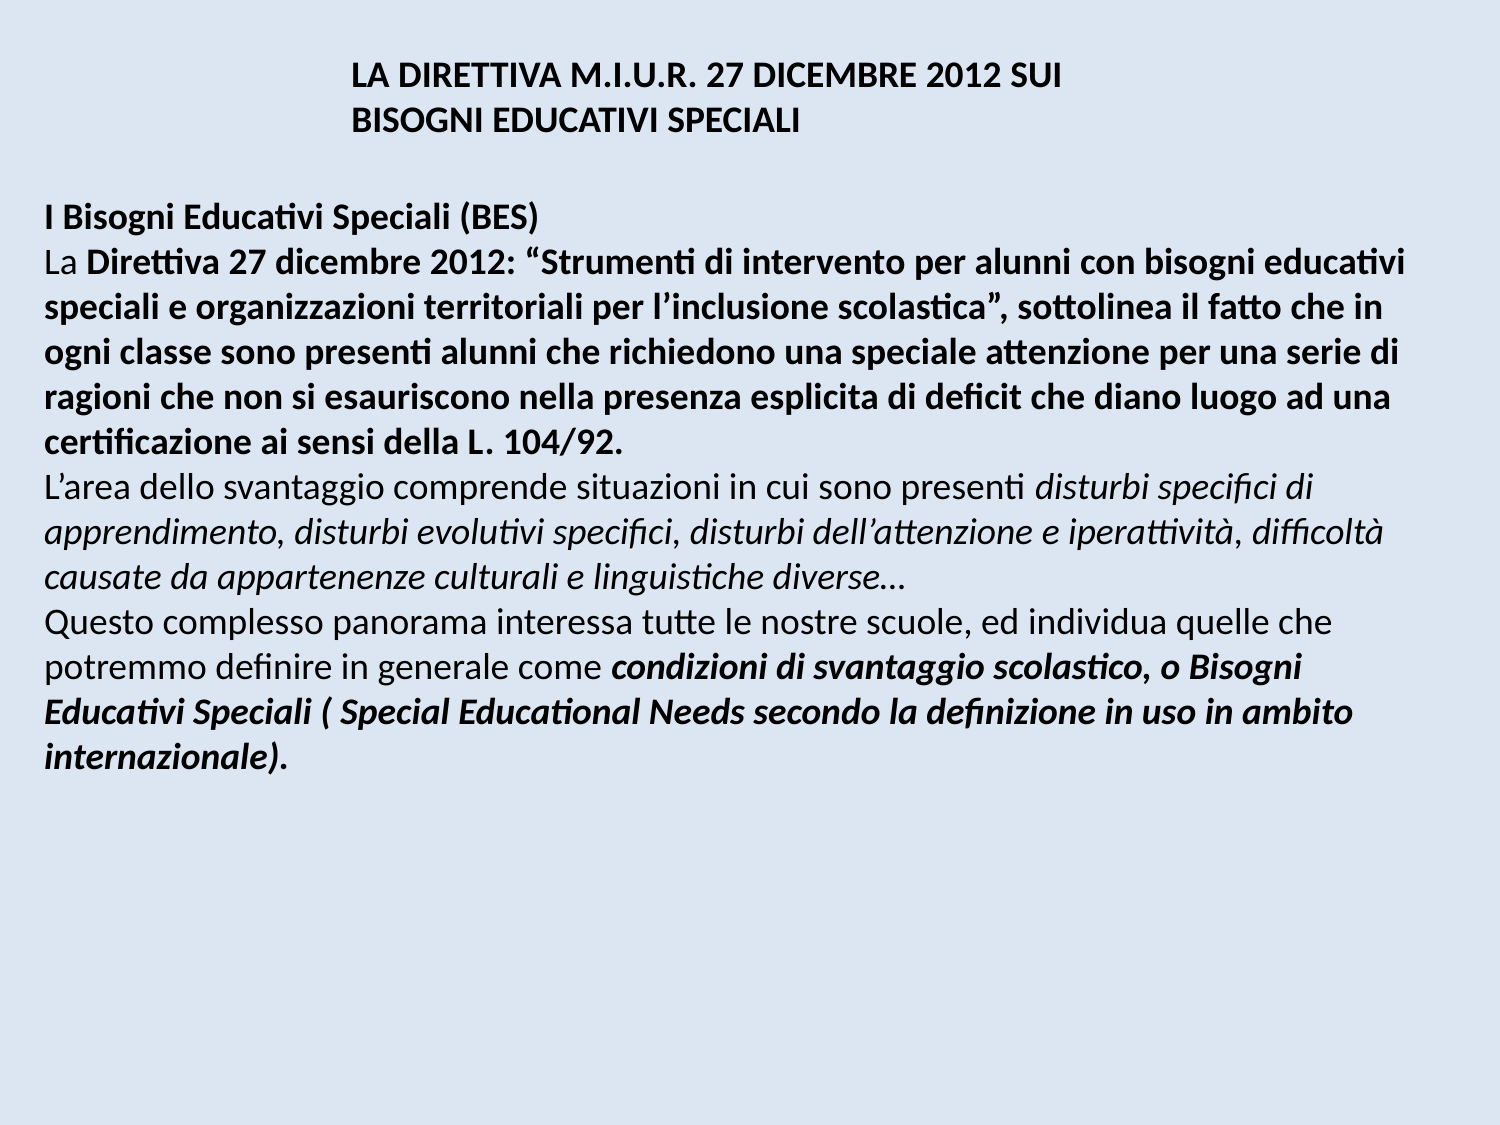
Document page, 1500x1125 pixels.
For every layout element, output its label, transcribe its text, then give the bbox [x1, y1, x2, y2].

text_box I Bisogni Educativi Speciali (BES) La Direttiva 27 dicembre 2012: “Strumenti di intervento per alunni con bisogni educativi speciali e organizzazioni territoriali per l’inclusione scolastica”, sottolinea il fatto che in ogni classe sono presenti alunni che richiedono una speciale attenzione per una serie di ragioni che non si esauriscono nella presenza esplicita di deficit che diano luogo ad una certificazione ai sensi della L. 104/92. L’area dello svantaggio comprende situazioni in cui sono presenti disturbi specifici di apprendimento, disturbi evolutivi specifici, disturbi dell’attenzione e iperattività, difficoltà causate da appartenenze culturali e linguistiche diverse… Questo complesso panorama interessa tutte le nostre scuole, ed individua quelle che potremmo definire in generale come condizioni di svantaggio scolastico, o Bisogni Educativi Speciali ( Special Educational Needs secondo la definizione in uso in ambito internazionale). [29, 184, 1447, 785]
text_box LA DIRETTIVA M.I.U.R. 27 DICEMBRE 2012 SUI BISOGNI EDUCATIVI SPECIALI [336, 42, 1087, 148]
